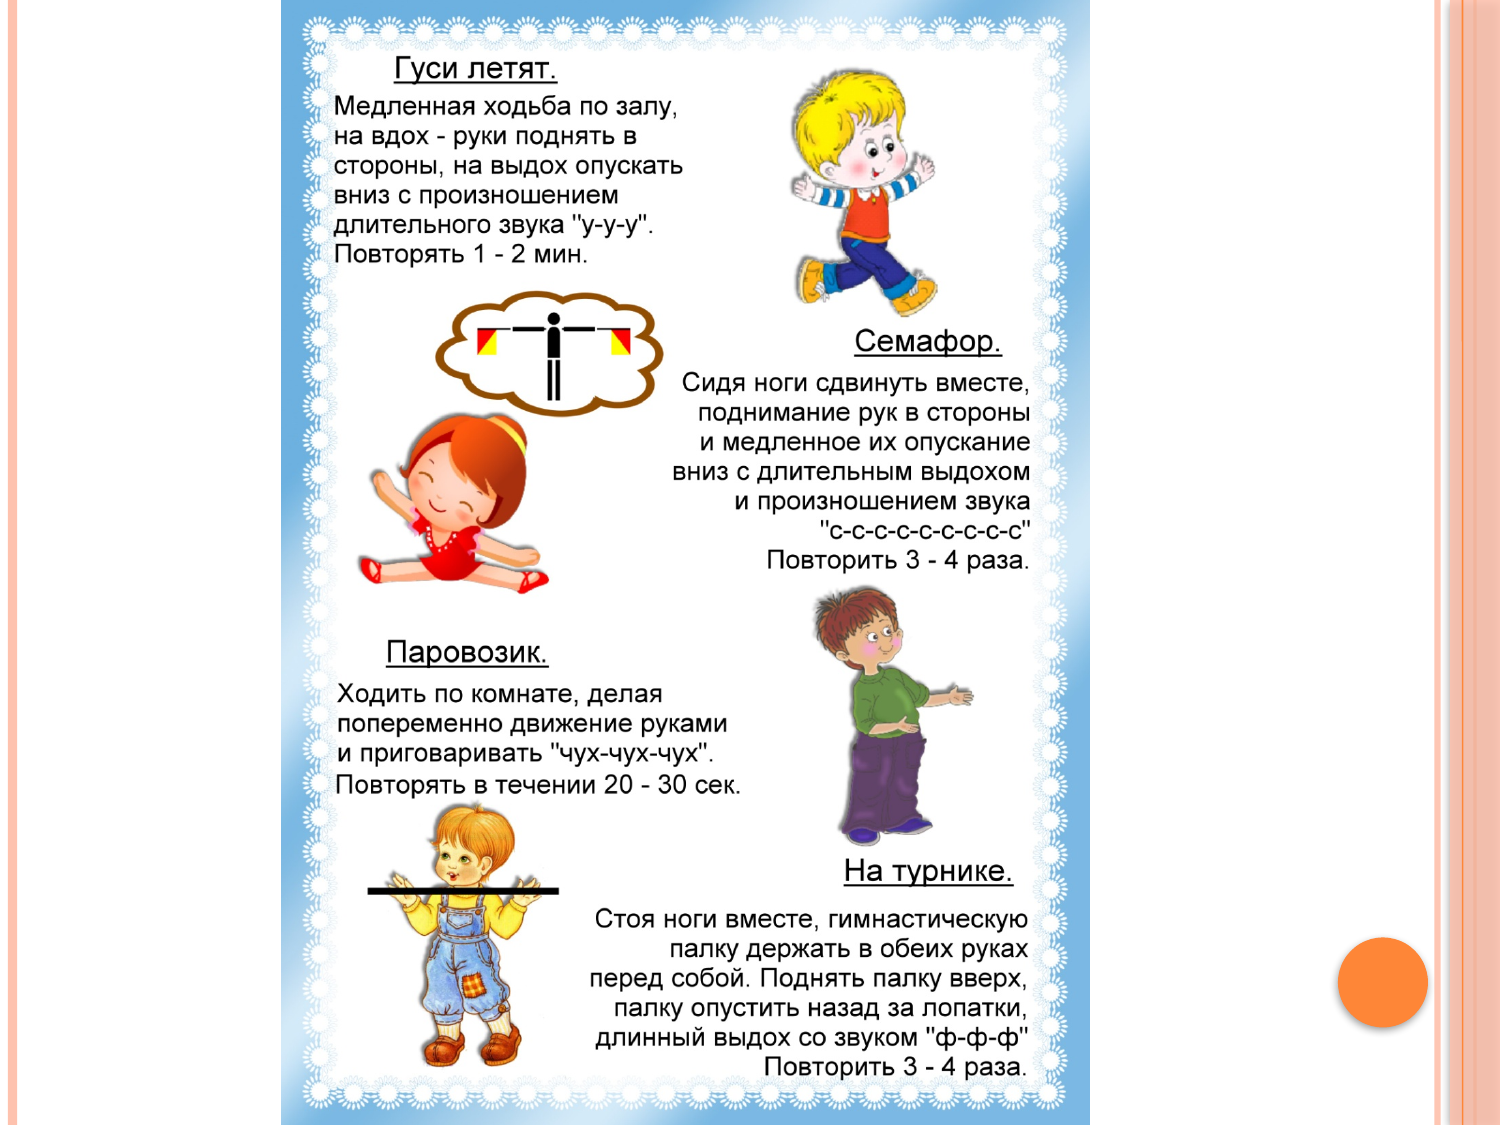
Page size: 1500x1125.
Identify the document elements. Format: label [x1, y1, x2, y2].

picture [280, 0, 1091, 1125]
